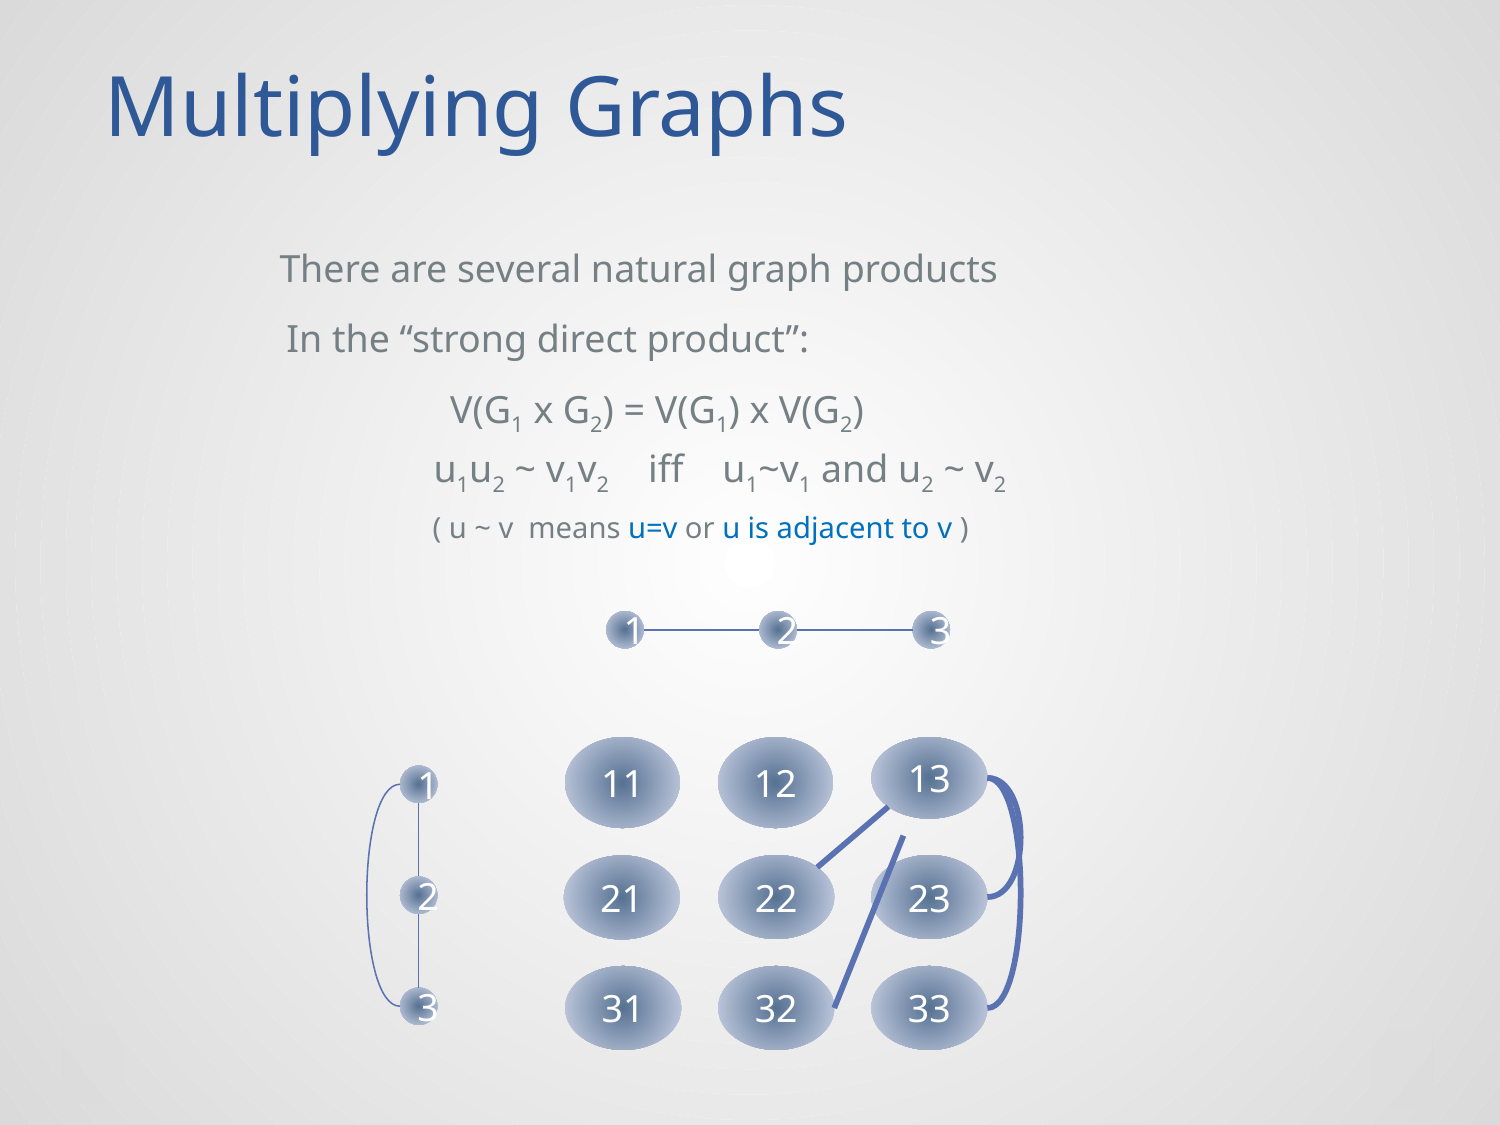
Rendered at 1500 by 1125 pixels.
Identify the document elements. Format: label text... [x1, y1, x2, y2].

text_box u1u2 ~ v1v2 iff u1~v1 and u2 ~ v2 [418, 438, 1032, 504]
text_box There are several natural graph products [264, 237, 1014, 298]
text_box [817, 790, 990, 1034]
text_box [605, 610, 951, 649]
text_box V(G1 x G2) = V(G1) x V(G2) [435, 378, 889, 445]
text_box ( u ~ v means u=v or u is adjacent to v ) [417, 501, 984, 552]
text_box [399, 765, 438, 1026]
text_box In the “strong direct product”: [271, 307, 825, 368]
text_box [563, 736, 988, 1051]
title Multiplying Graphs [0, 0, 976, 161]
